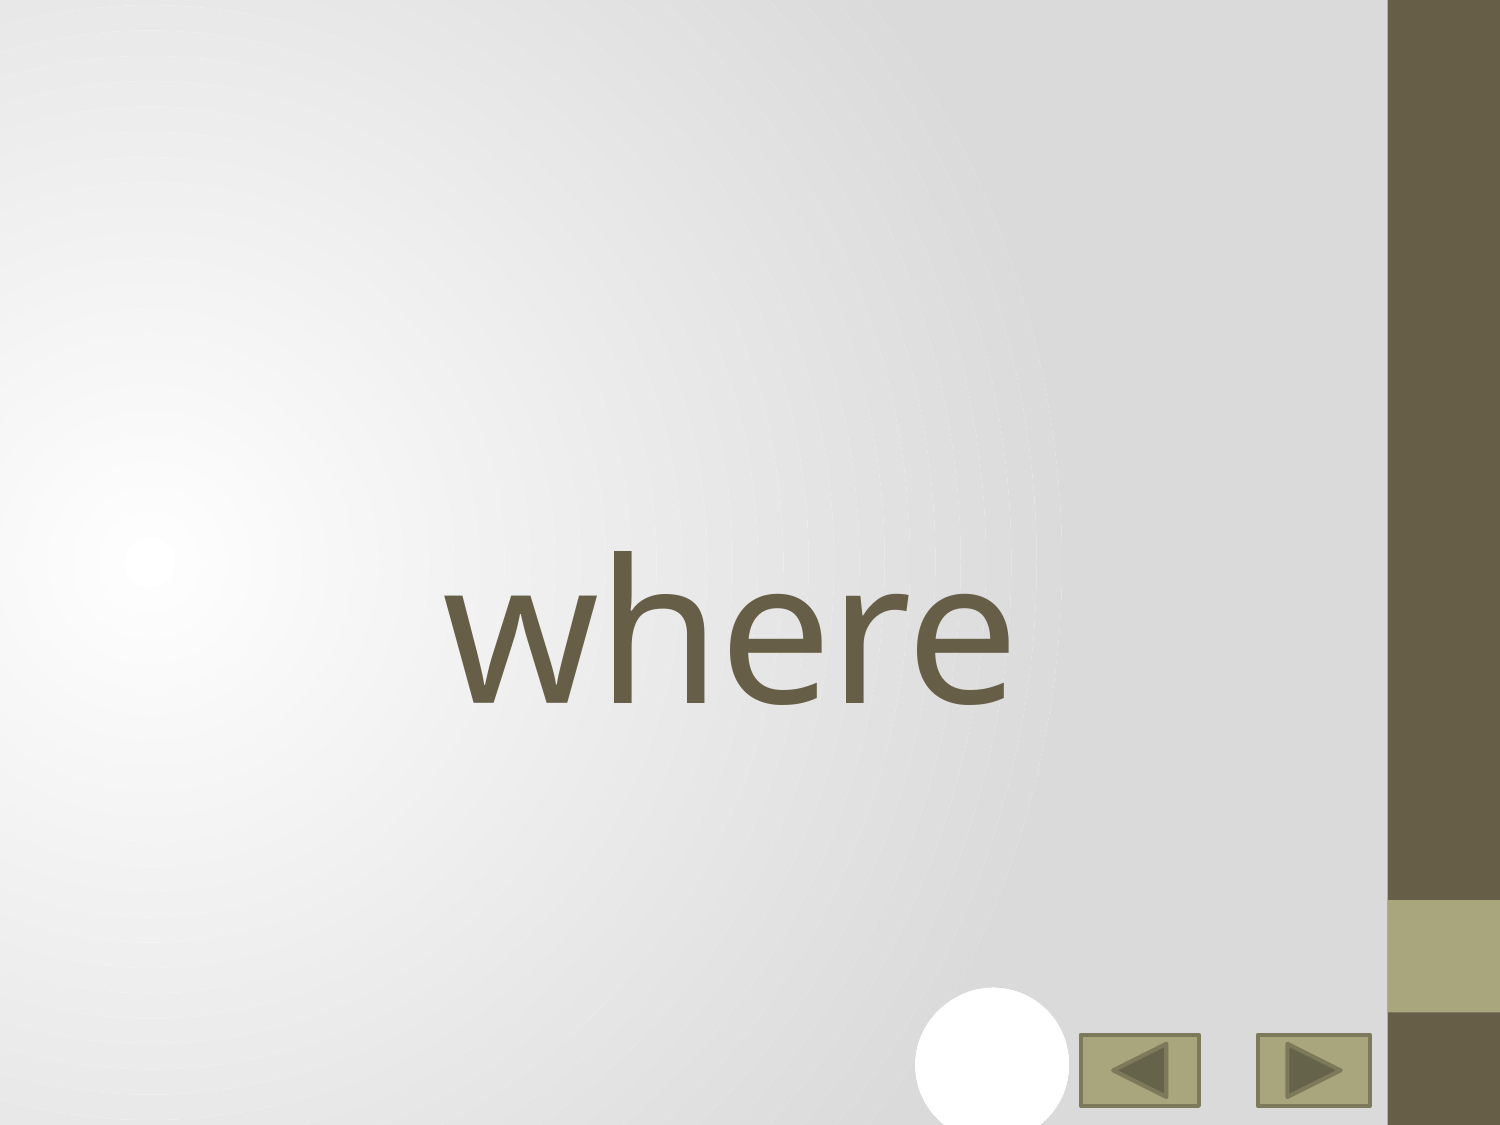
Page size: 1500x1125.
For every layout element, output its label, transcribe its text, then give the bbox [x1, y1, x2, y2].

text_box [917, 987, 1069, 1125]
title where [112, 444, 1350, 752]
text_box [1256, 1033, 1372, 1108]
text_box [1079, 1033, 1201, 1108]
